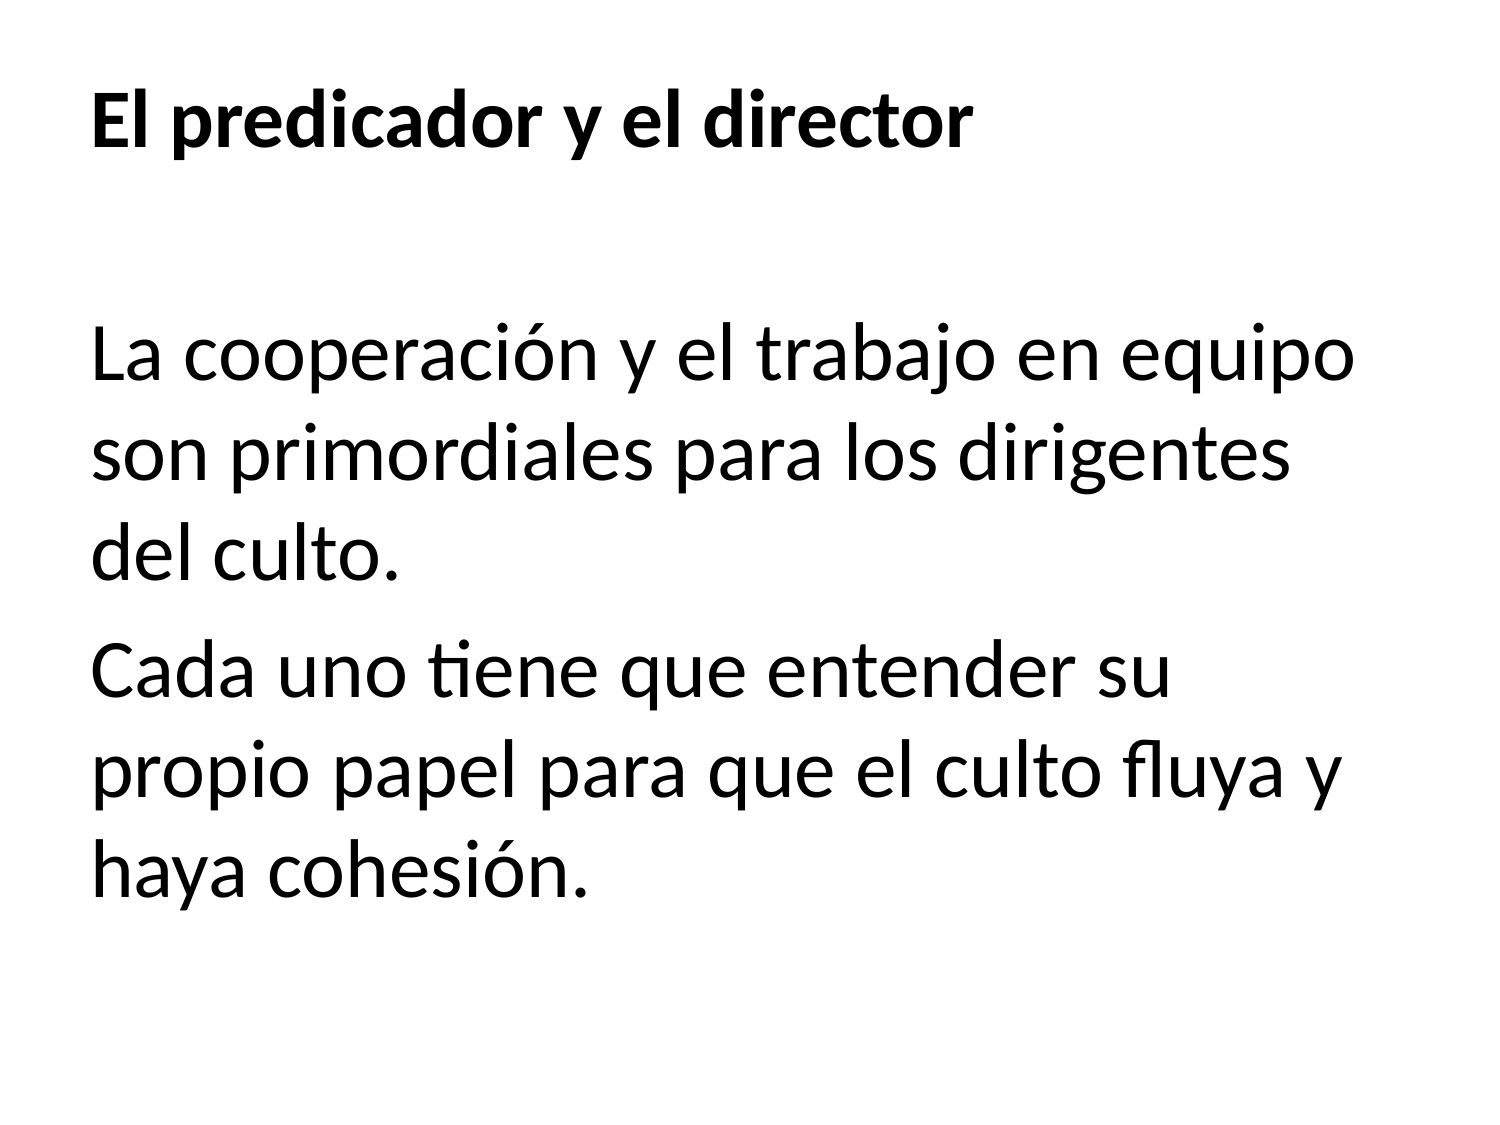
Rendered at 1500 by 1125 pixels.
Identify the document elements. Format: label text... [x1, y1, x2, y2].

list El predicador y el director La cooperación y el trabajo en equipo son primordiales para los dirigentes del culto. Cada uno tiene que entender su propio papel para que el culto fluya y haya cohesión. [75, 56, 1425, 1101]
